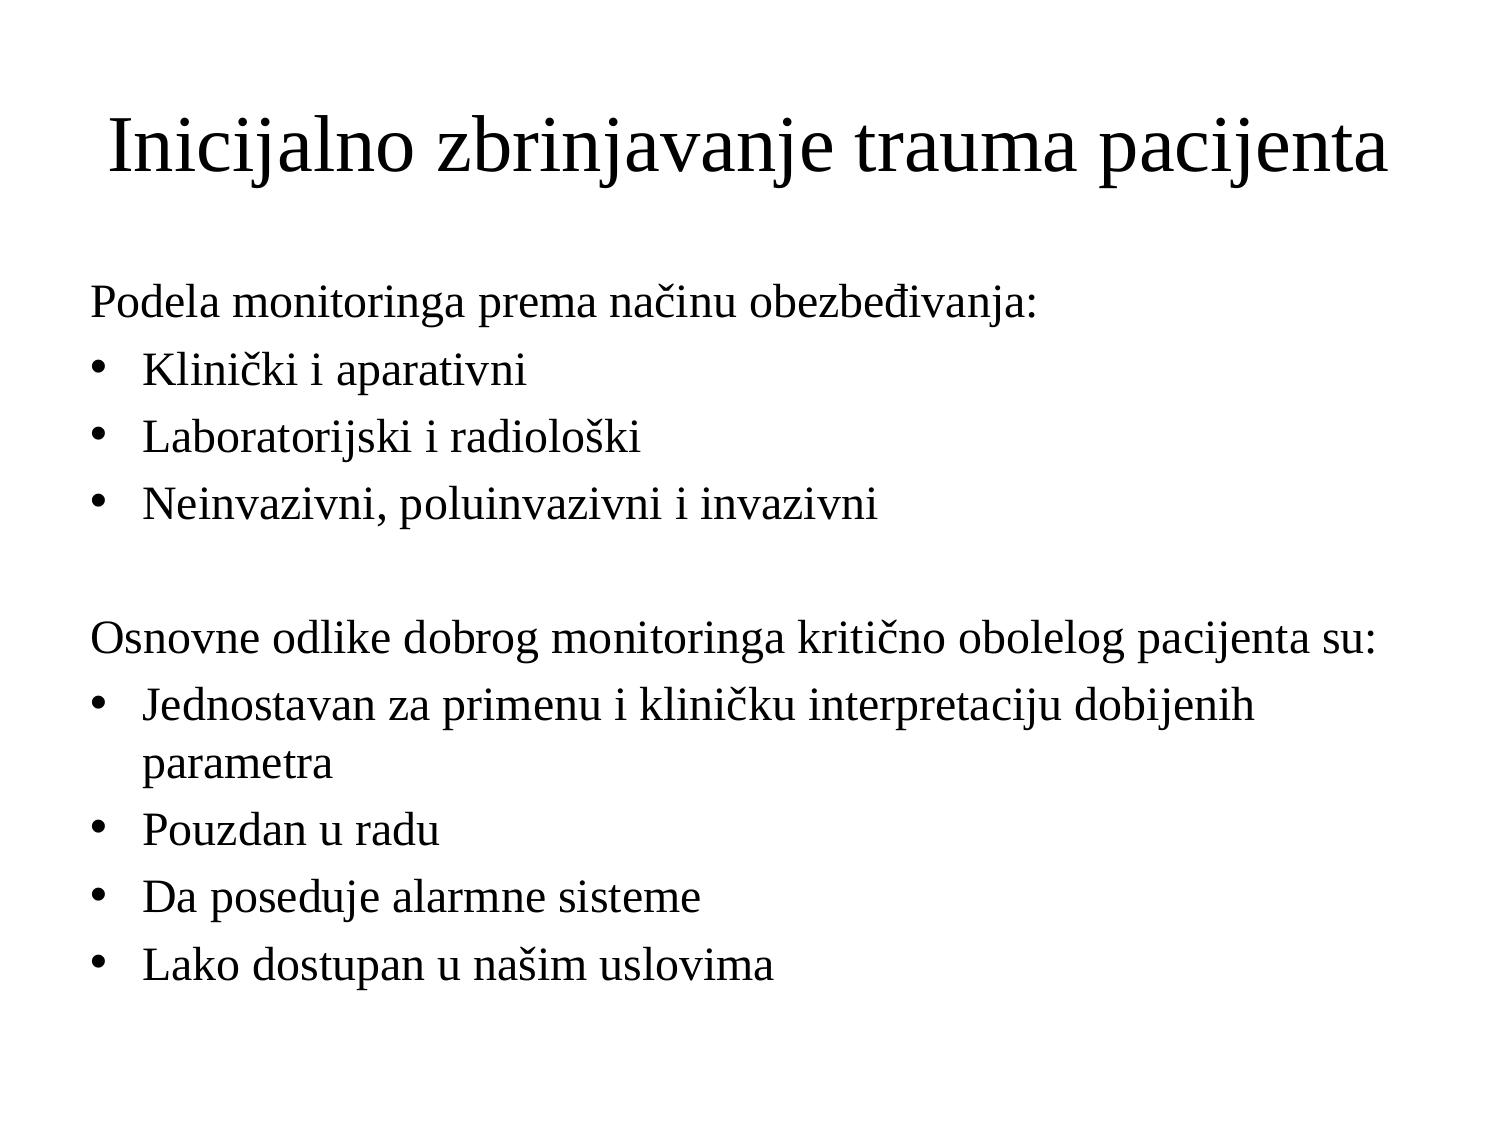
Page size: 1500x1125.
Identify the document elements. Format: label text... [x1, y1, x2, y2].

title Inicijalno zbrinjavanje trauma pacijenta [75, 45, 1425, 233]
list Podela monitoringa prema načinu obezbeđivanja: Klinički i aparativni Laboratorijski i radiološki Neinvazivni, poluinvazivni i invazivni Osnovne odlike dobrog monitoringa kritično obolelog pacijenta su: Jednostavan za primenu i kliničku interpretaciju dobijenih parametra Pouzdan u radu Da poseduje alarmne sisteme Lako dostupan u našim uslovima [75, 262, 1425, 1005]
